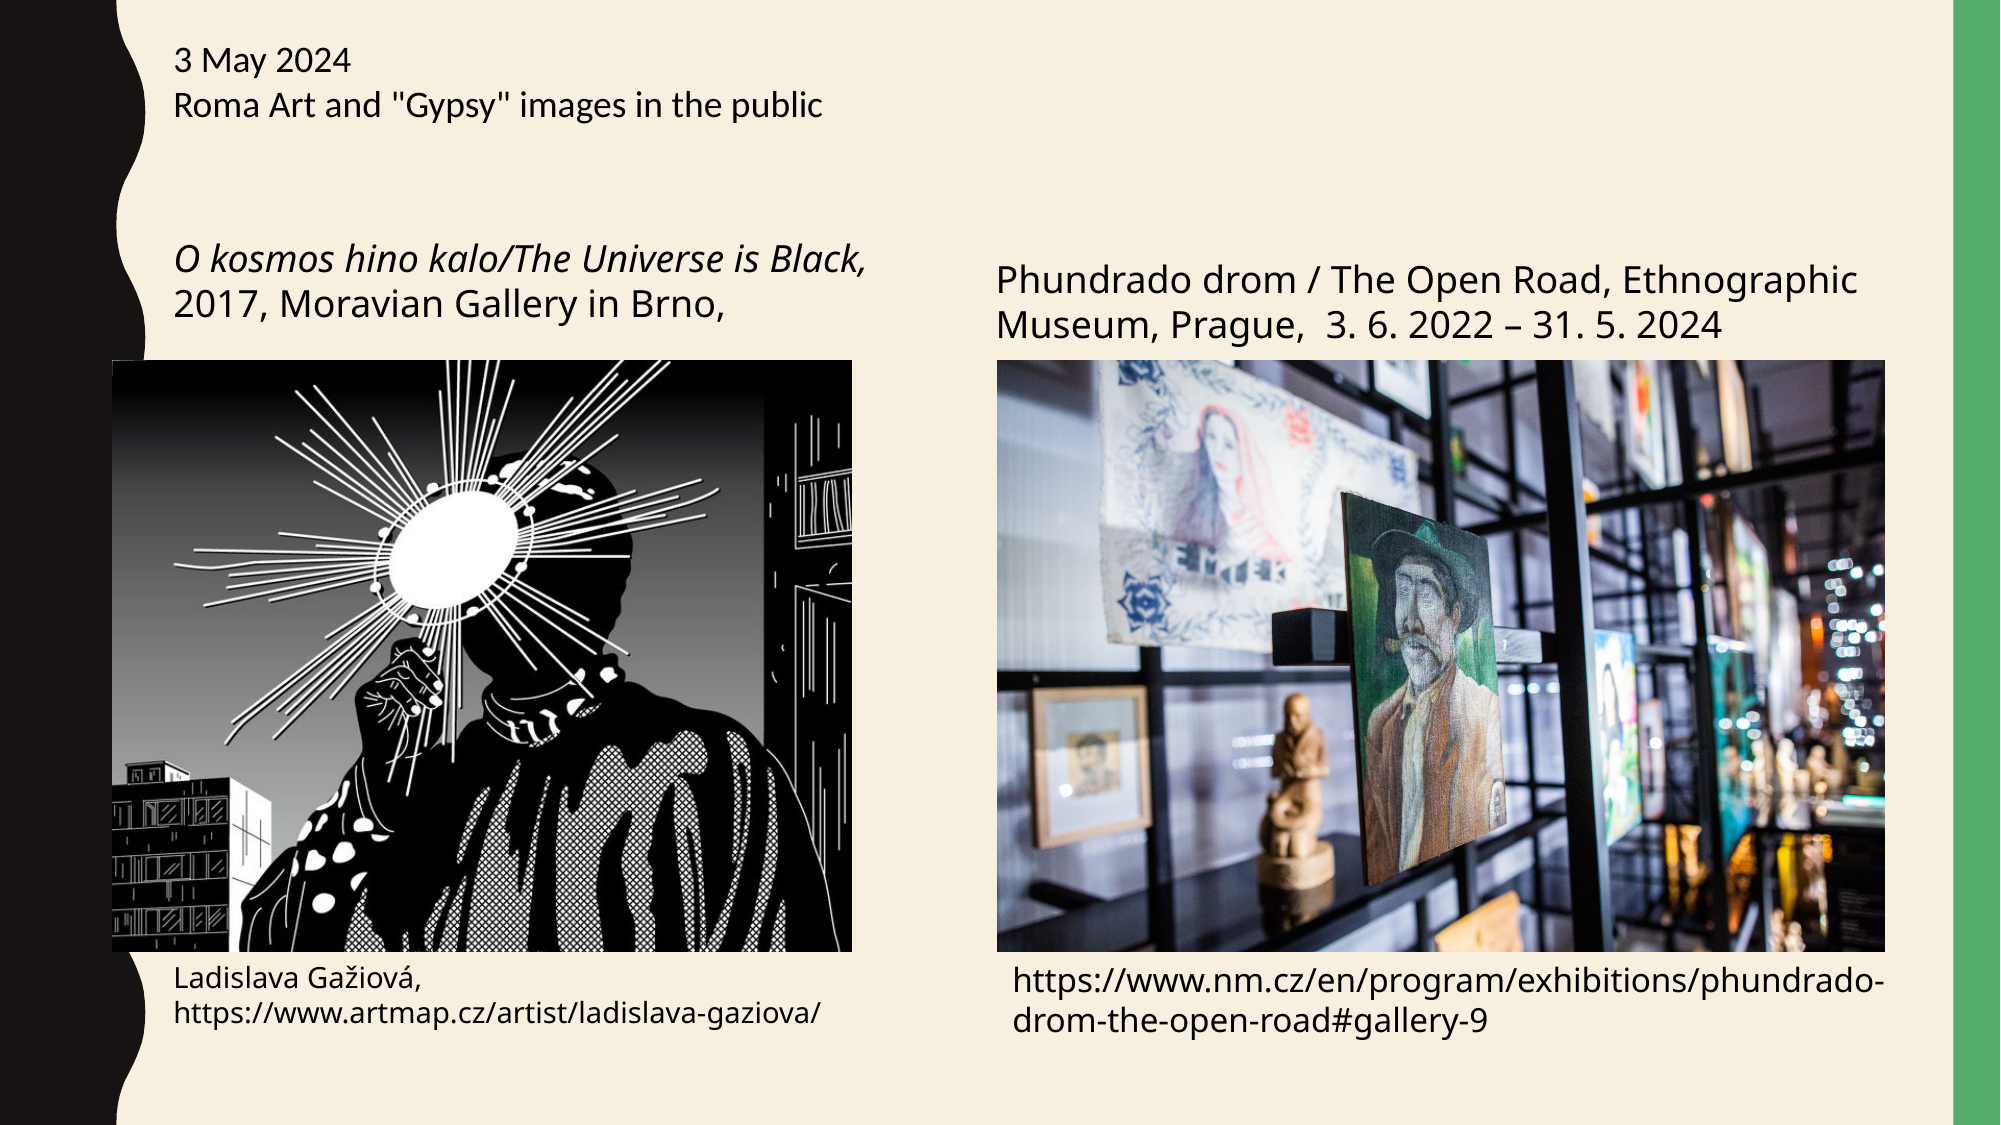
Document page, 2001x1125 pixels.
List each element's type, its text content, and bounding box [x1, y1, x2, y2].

picture [997, 360, 1885, 952]
text_box Phundrado drom / The Open Road, Ethnographic Museum, Prague, 3. 6. 2022 – 31. 5. 2024 [980, 248, 1885, 399]
text_box 3 May 2024 Roma Art and "Gypsy" images in the public [158, 27, 1160, 133]
text_box https://www.nm.cz/en/program/exhibitions/phundrado-drom-the-open-road#gallery-9 [997, 951, 1968, 1047]
text_box O kosmos hino kalo/The Universe is Black, 2017, Moravian Gallery in Brno, [158, 227, 899, 332]
picture [112, 360, 852, 952]
text_box Ladislava Gažiová, https://www.artmap.cz/artist/ladislava-gaziova/ [158, 951, 899, 1082]
